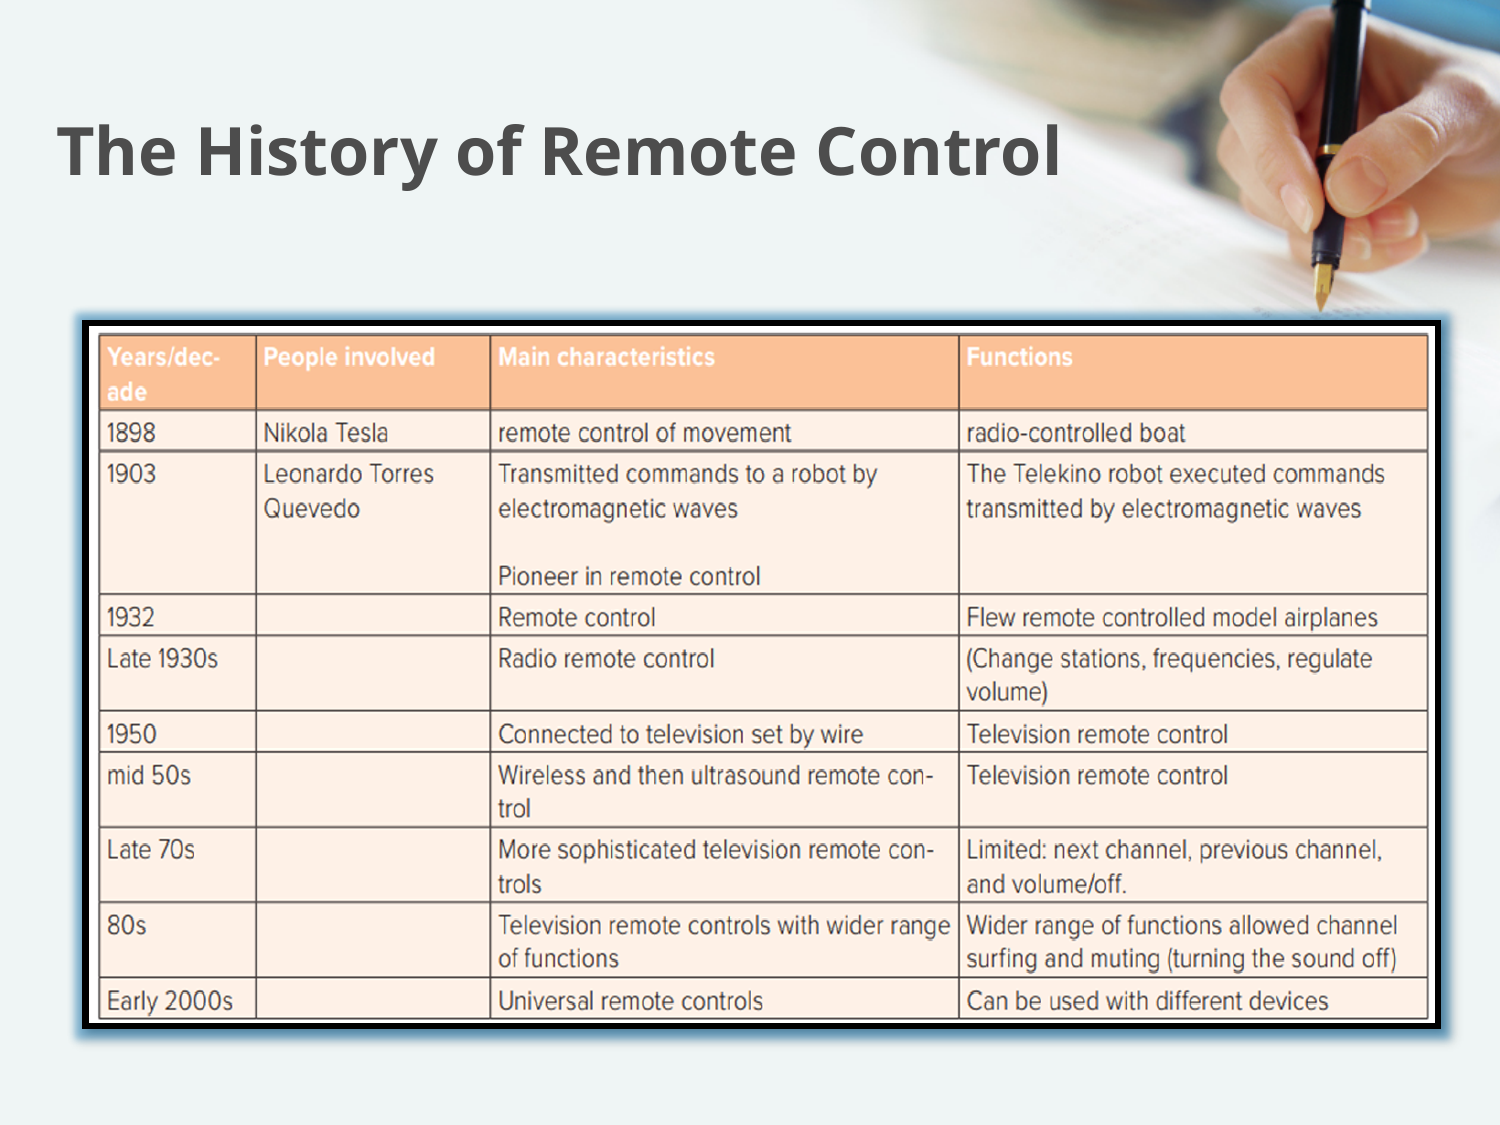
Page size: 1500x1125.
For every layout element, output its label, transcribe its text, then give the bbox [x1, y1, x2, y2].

title The History of Remote Control [41, 90, 1242, 208]
picture [0, 0, 1500, 1125]
